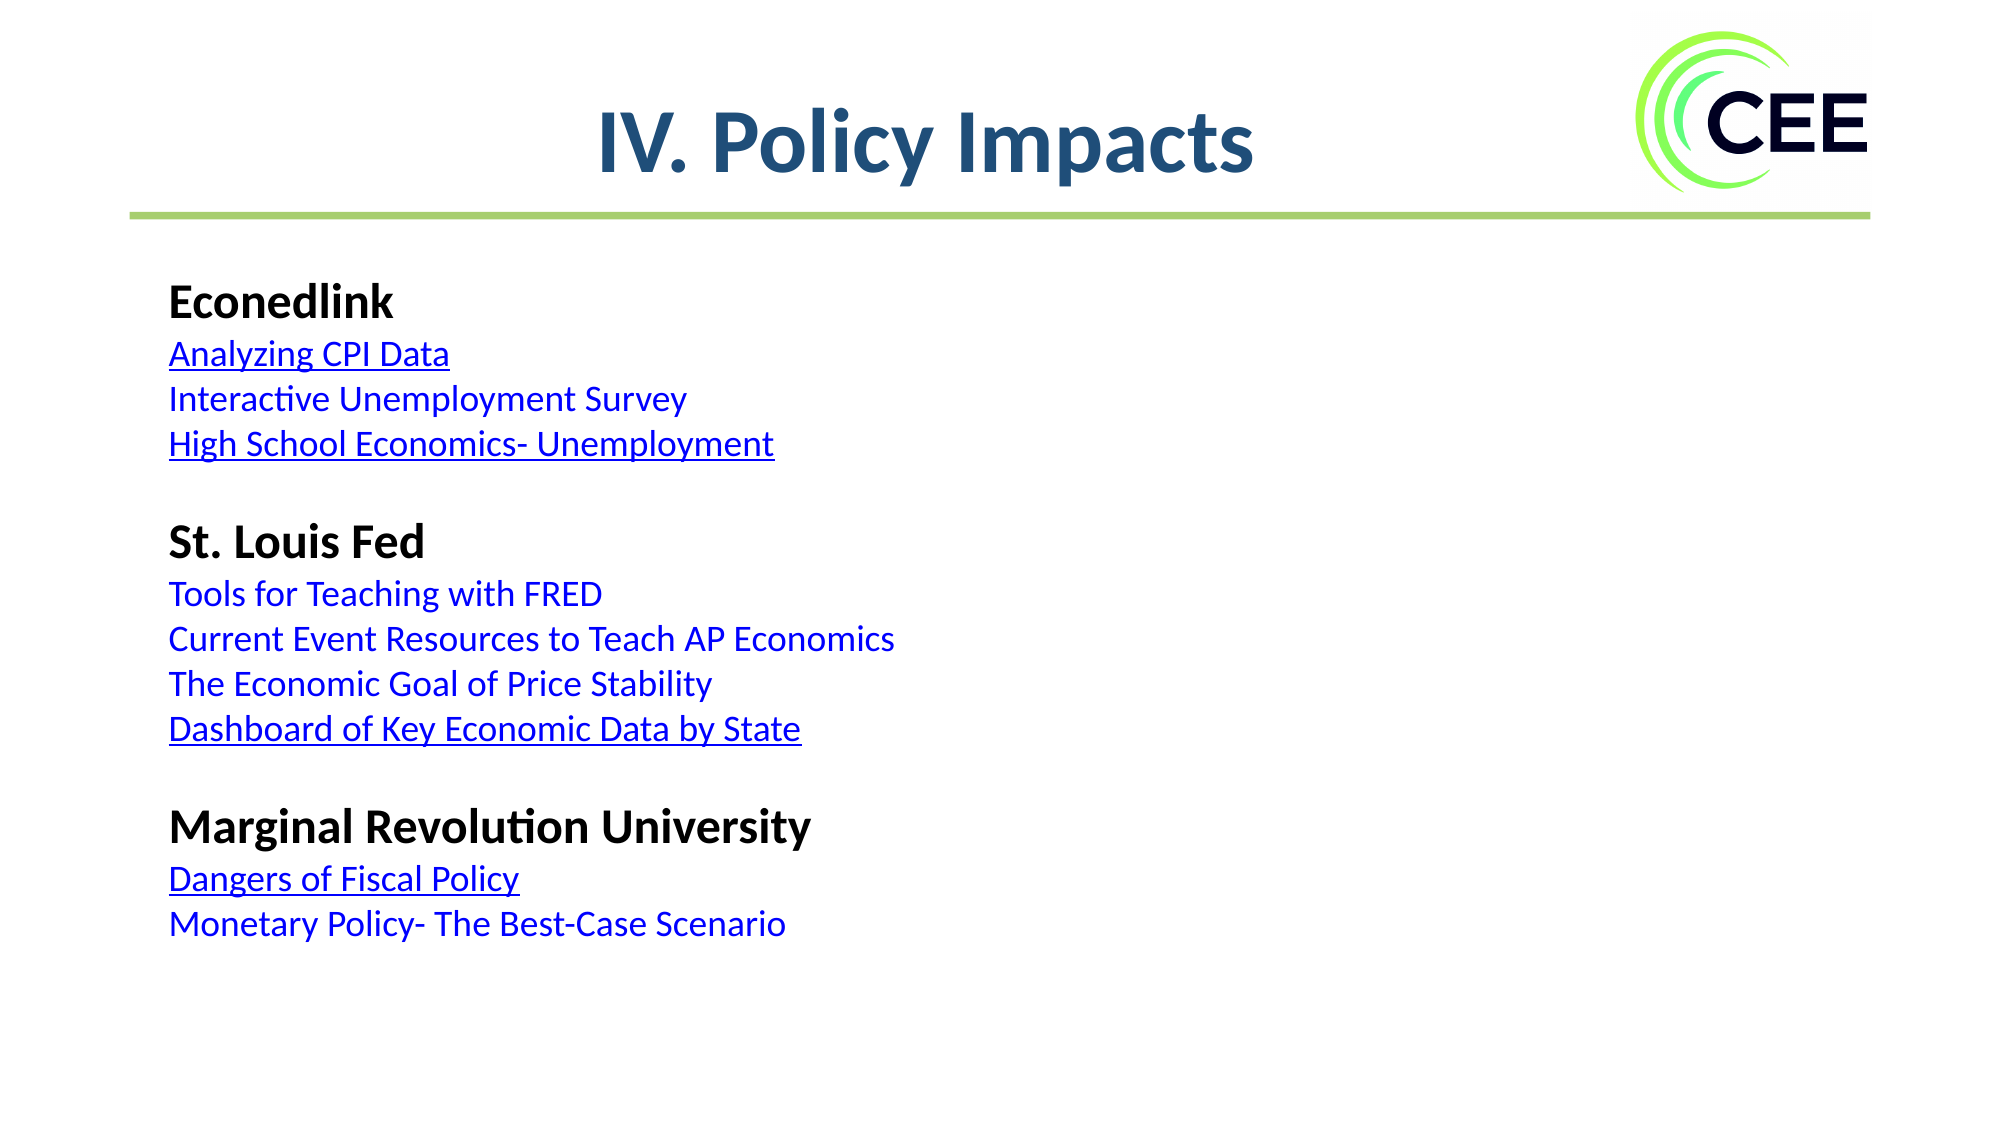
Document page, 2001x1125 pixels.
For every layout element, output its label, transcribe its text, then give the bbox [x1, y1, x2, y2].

picture [1630, 11, 1872, 212]
text_box Econedlink Analyzing CPI Data Interactive Unemployment Survey High School Economics- Unemployment St. Louis Fed Tools for Teaching with FRED Current Event Resources to Teach AP Economics The Economic Goal of Price Stability Dashboard of Key Economic Data by State Marginal Revolution University Dangers of Fiscal Policy Monetary Policy- The Best-Case Scenario [161, 261, 1673, 951]
text_box IV. Policy Impacts [588, 73, 1802, 199]
